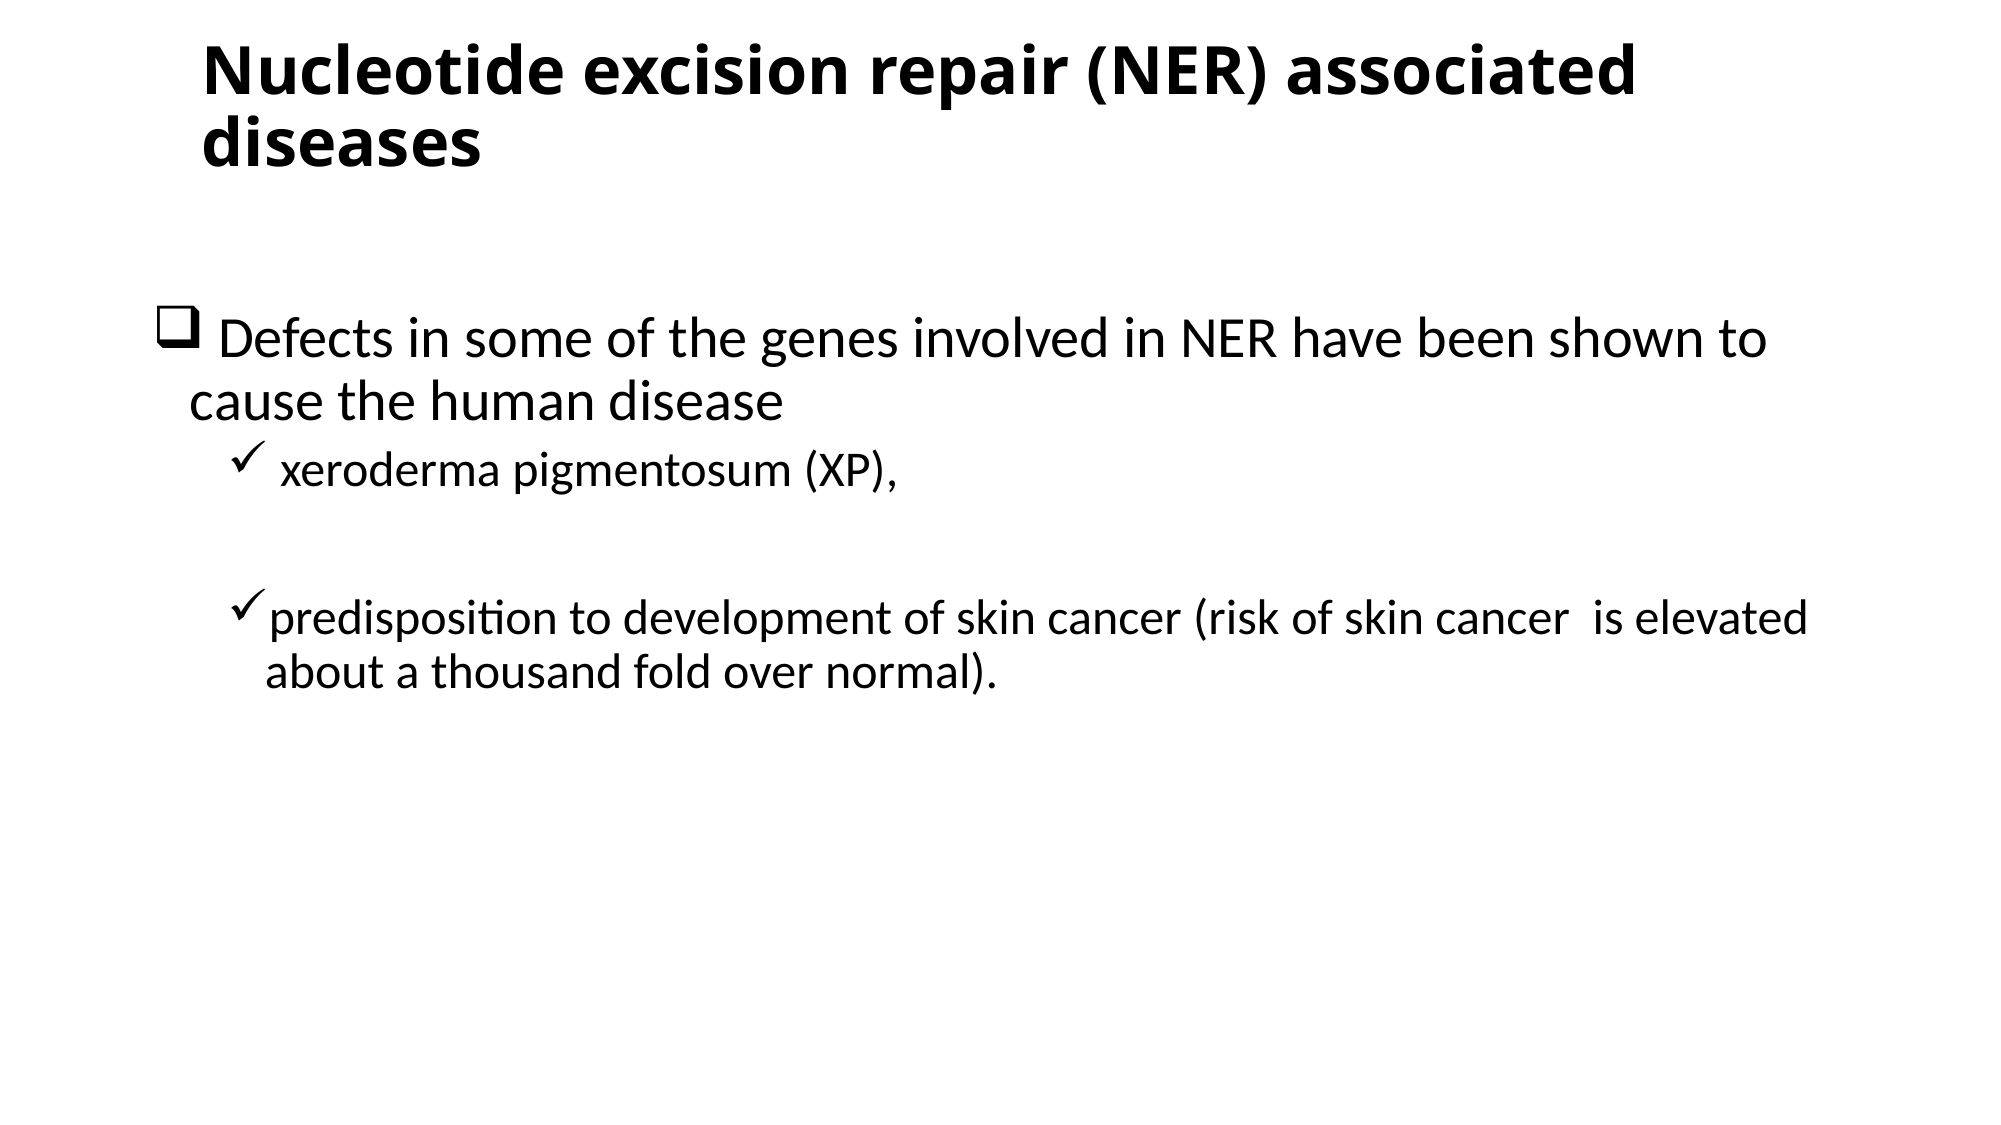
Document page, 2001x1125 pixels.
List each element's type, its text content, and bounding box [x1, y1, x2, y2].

list Defects in some of the genes involved in NER have been shown to cause the human disease xeroderma pigmentosum (XP), predisposition to development of skin cancer (risk of skin cancer is elevated about a thousand fold over normal). [137, 299, 1863, 1014]
title Nucleotide excision repair (NER) associated diseases [186, 0, 1912, 218]
